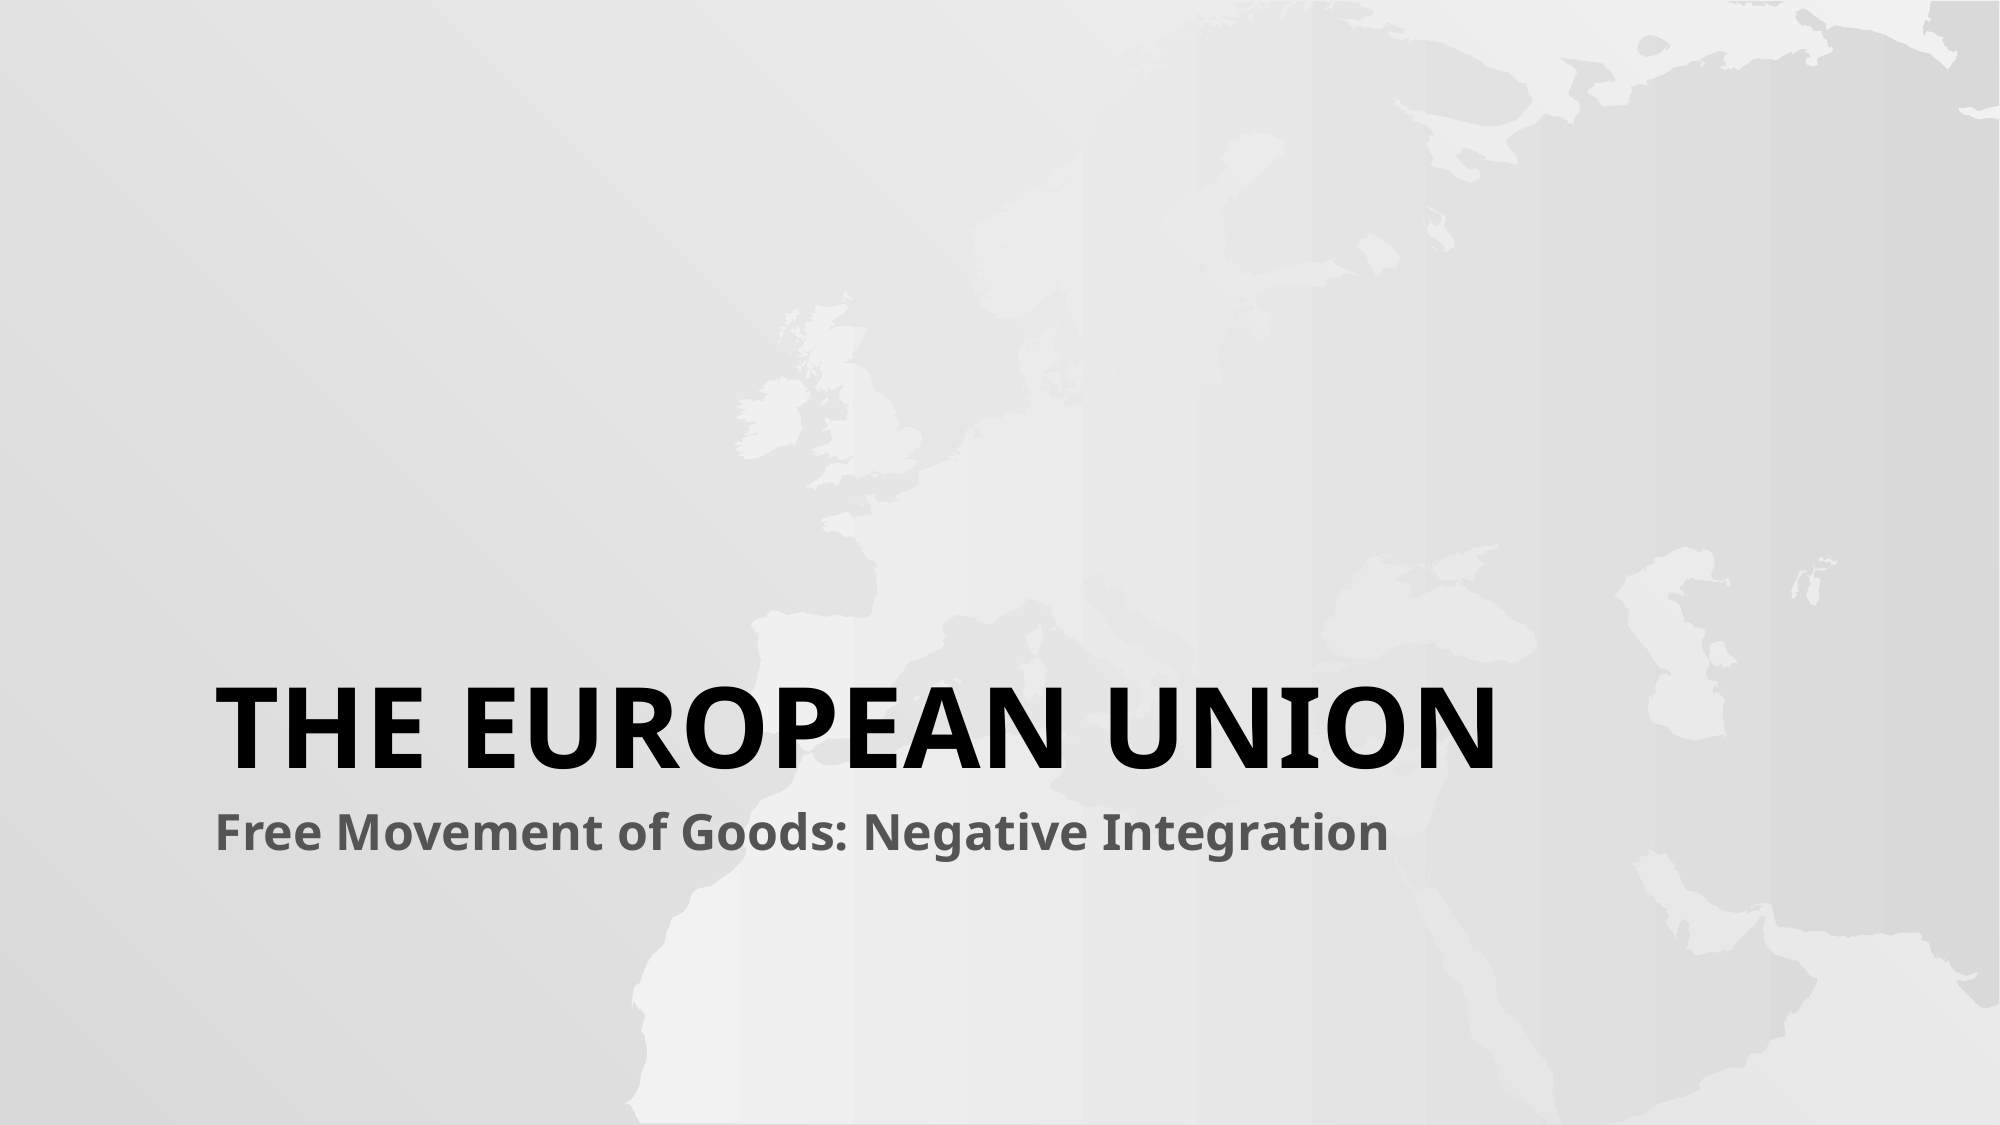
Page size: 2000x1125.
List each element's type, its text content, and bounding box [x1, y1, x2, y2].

subtitle Free Movement of Goods: Negative Integration [199, 800, 1488, 988]
title The EUROPEAN UNION [199, 299, 1800, 800]
